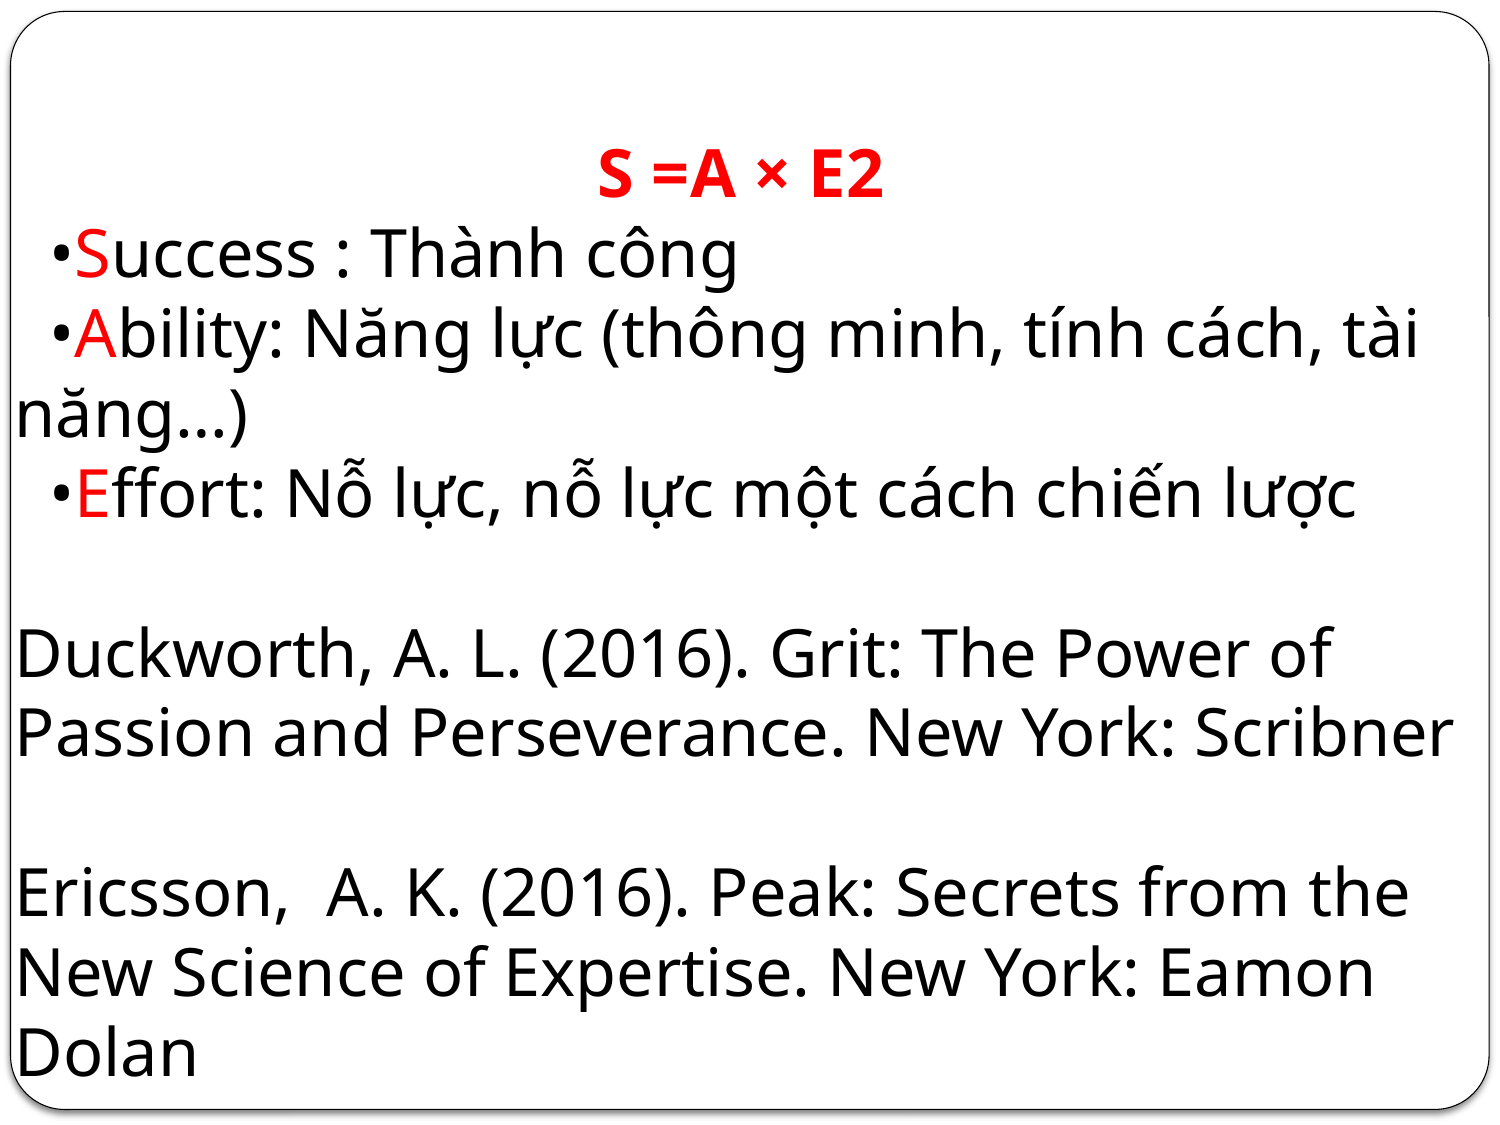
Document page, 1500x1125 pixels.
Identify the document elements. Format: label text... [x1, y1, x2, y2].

text_box S =A × E2 •Success : Thành công •Ability: Năng lực (thông minh, tính cách, tài năng…) •Effort: Nỗ lực, nỗ lực một cách chiến lược Duckworth, A. L. (2016). Grit: The Power of Passion and Perseverance. New York: Scribner Ericsson, A. K. (2016). Peak: Secrets from the New Science of Expertise. New York: Eamon Dolan [0, 123, 1500, 1125]
